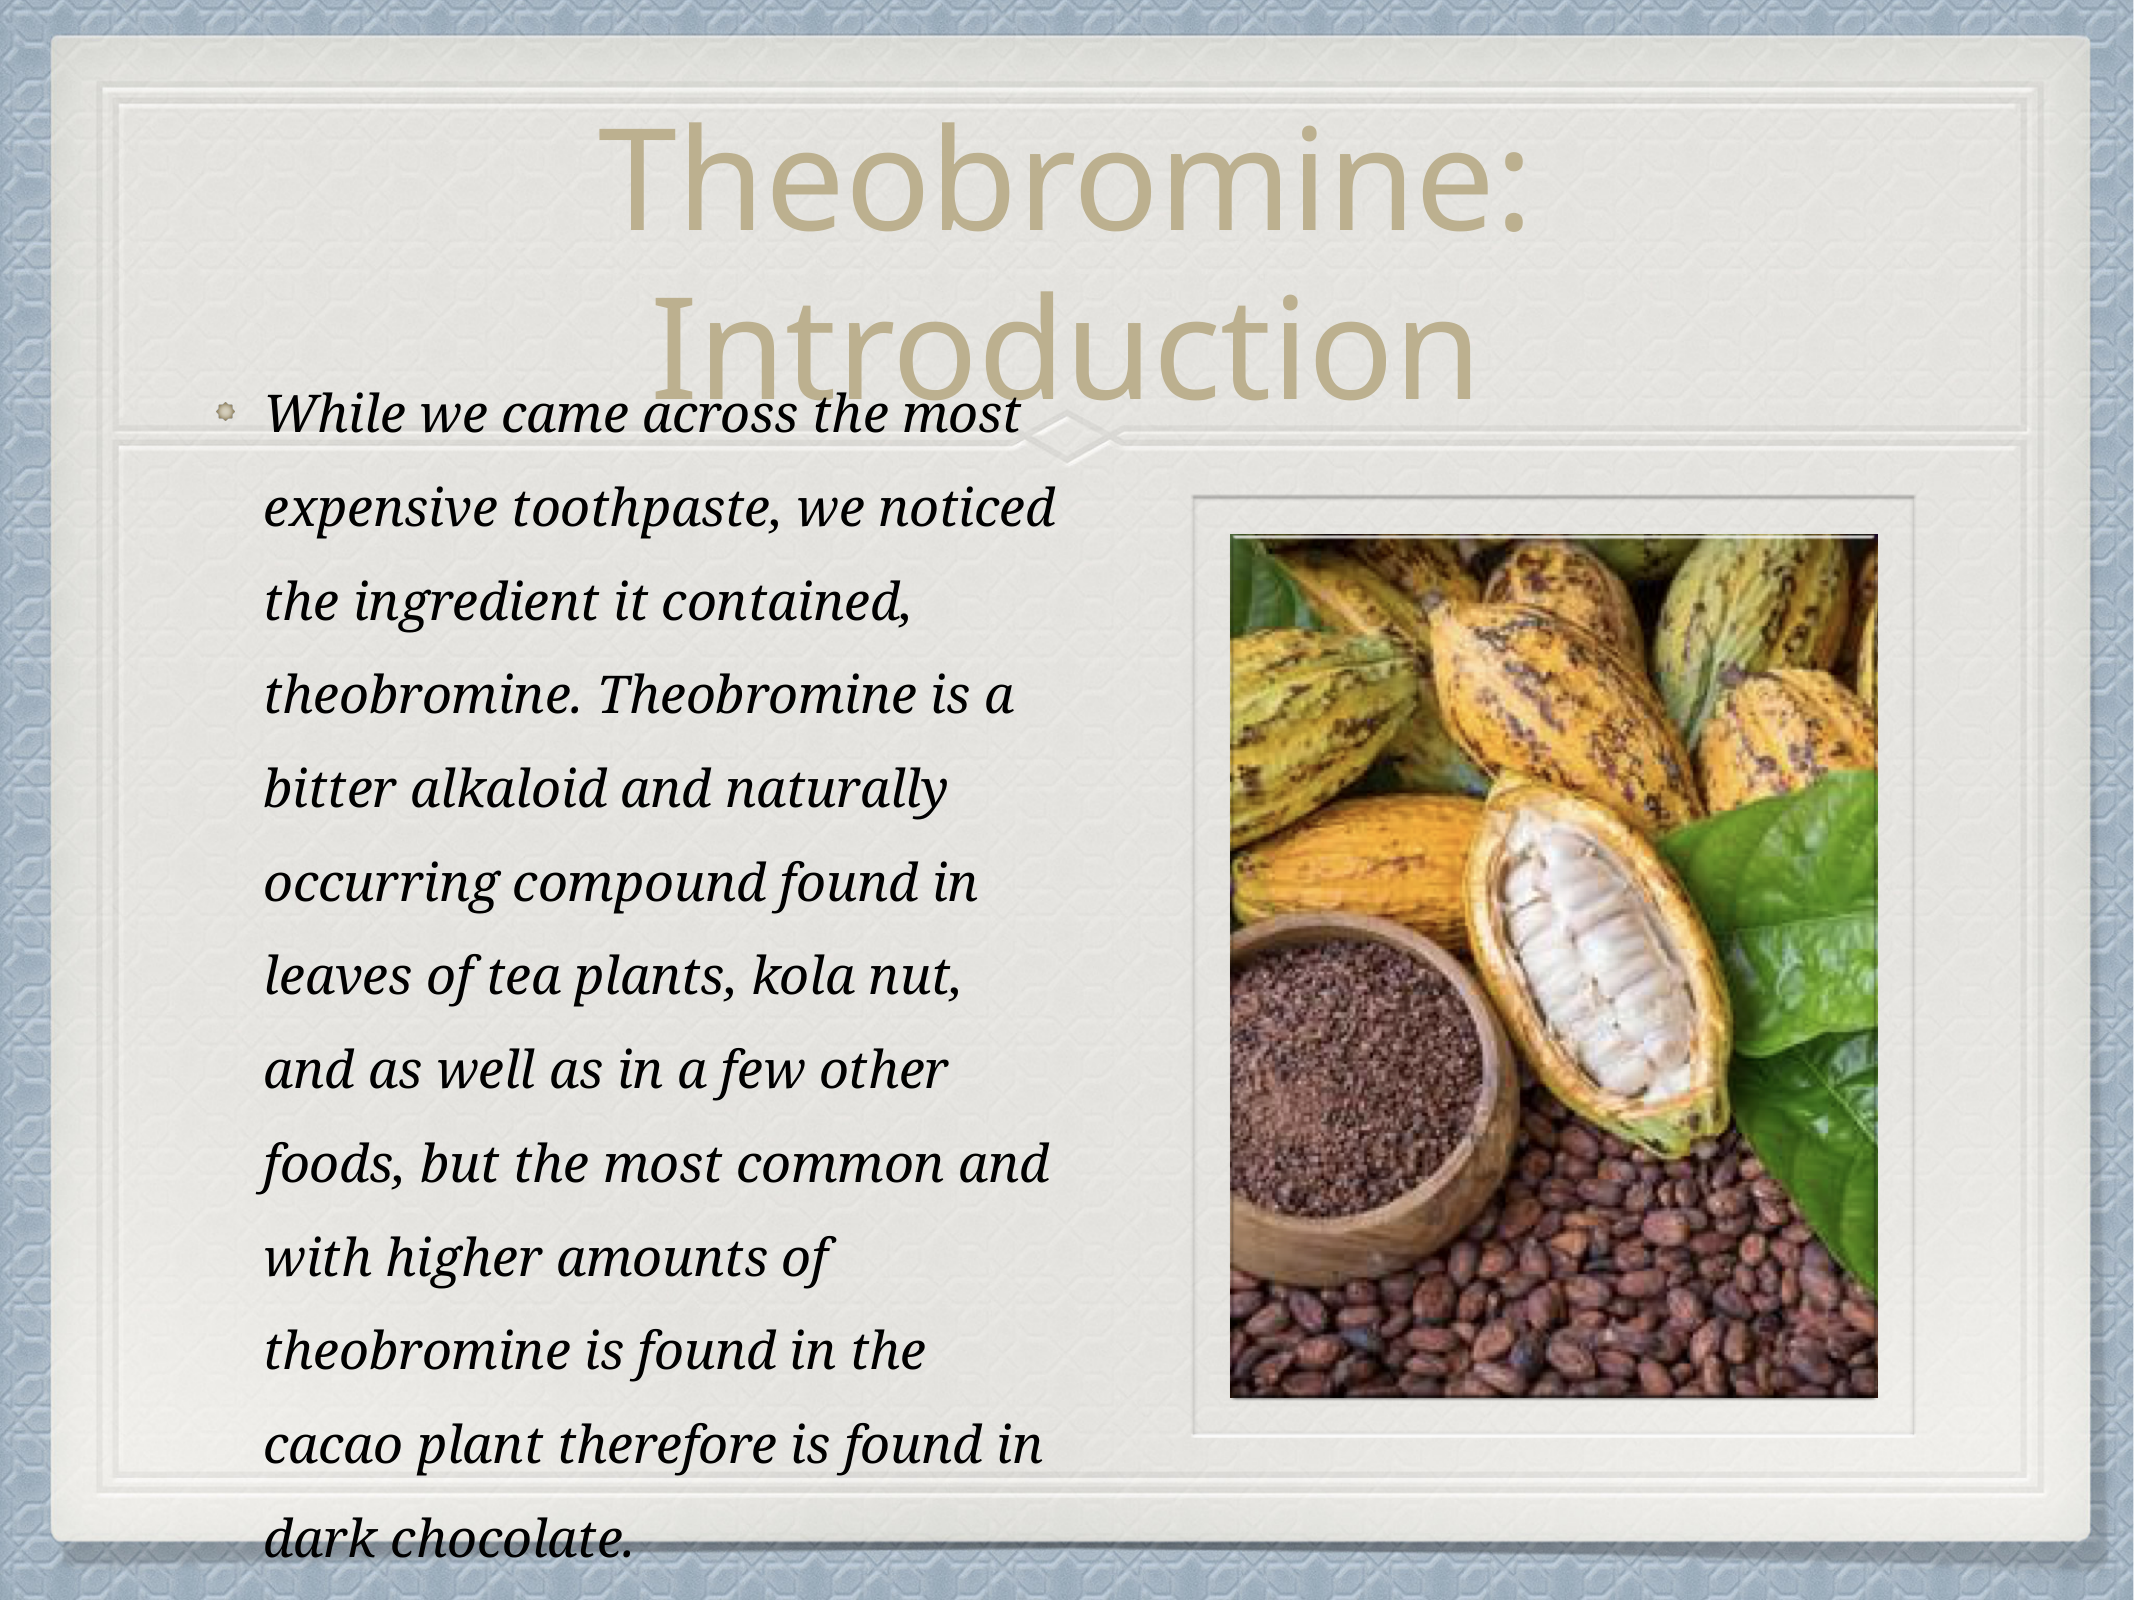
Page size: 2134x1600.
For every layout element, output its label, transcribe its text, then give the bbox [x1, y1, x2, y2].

list While we came across the most expensive toothpaste, we noticed the ingredient it contained, theobromine. Theobromine is a bitter alkaloid and naturally occurring compound found in leaves of tea plants, kola nut, and as well as in a few other foods, but the most common and with higher amounts of theobromine is found in the cacao plant therefore is found in dark chocolate. [207, 489, 1072, 1428]
picture [0, 0, 2134, 1600]
title Theobromine: Introduction [207, 122, 1926, 395]
